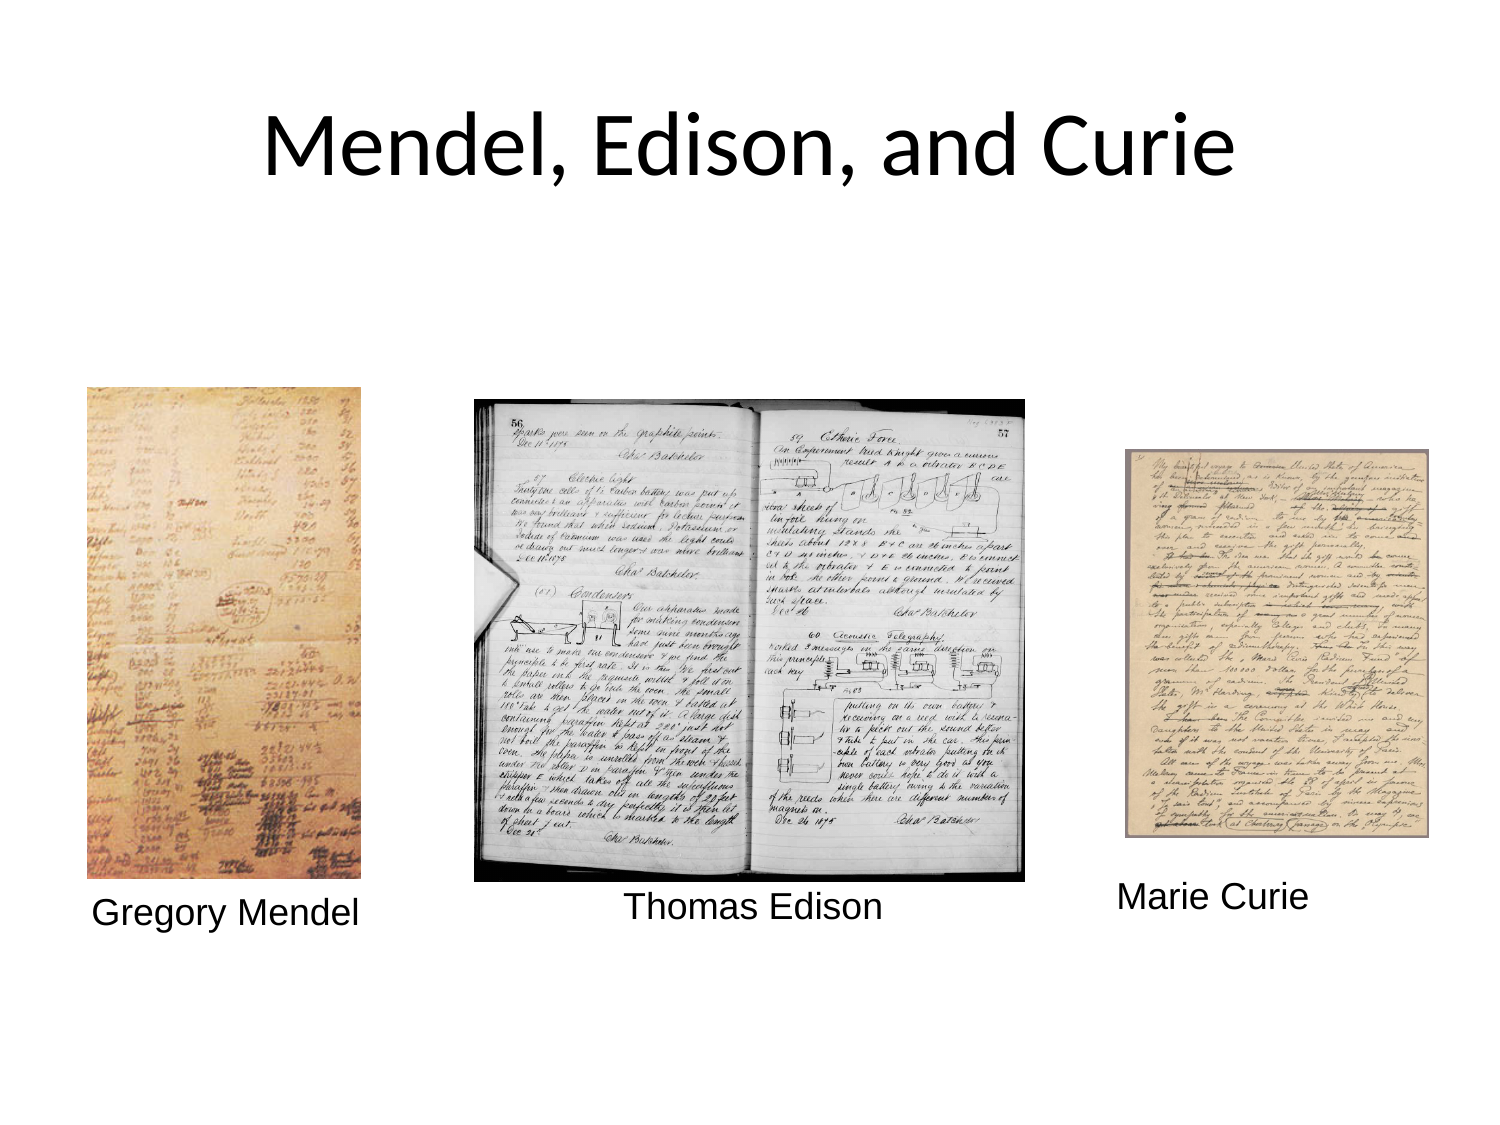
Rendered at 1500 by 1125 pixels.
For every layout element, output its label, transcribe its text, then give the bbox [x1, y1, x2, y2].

text_box Gregory Mendel [76, 880, 375, 941]
text_box Marie Curie [1101, 864, 1325, 925]
title Mendel, Edison, and Curie [75, 45, 1425, 233]
text_box Thomas Edison [608, 890, 899, 935]
picture [1124, 449, 1429, 838]
picture [474, 399, 1026, 883]
picture [87, 387, 362, 879]
